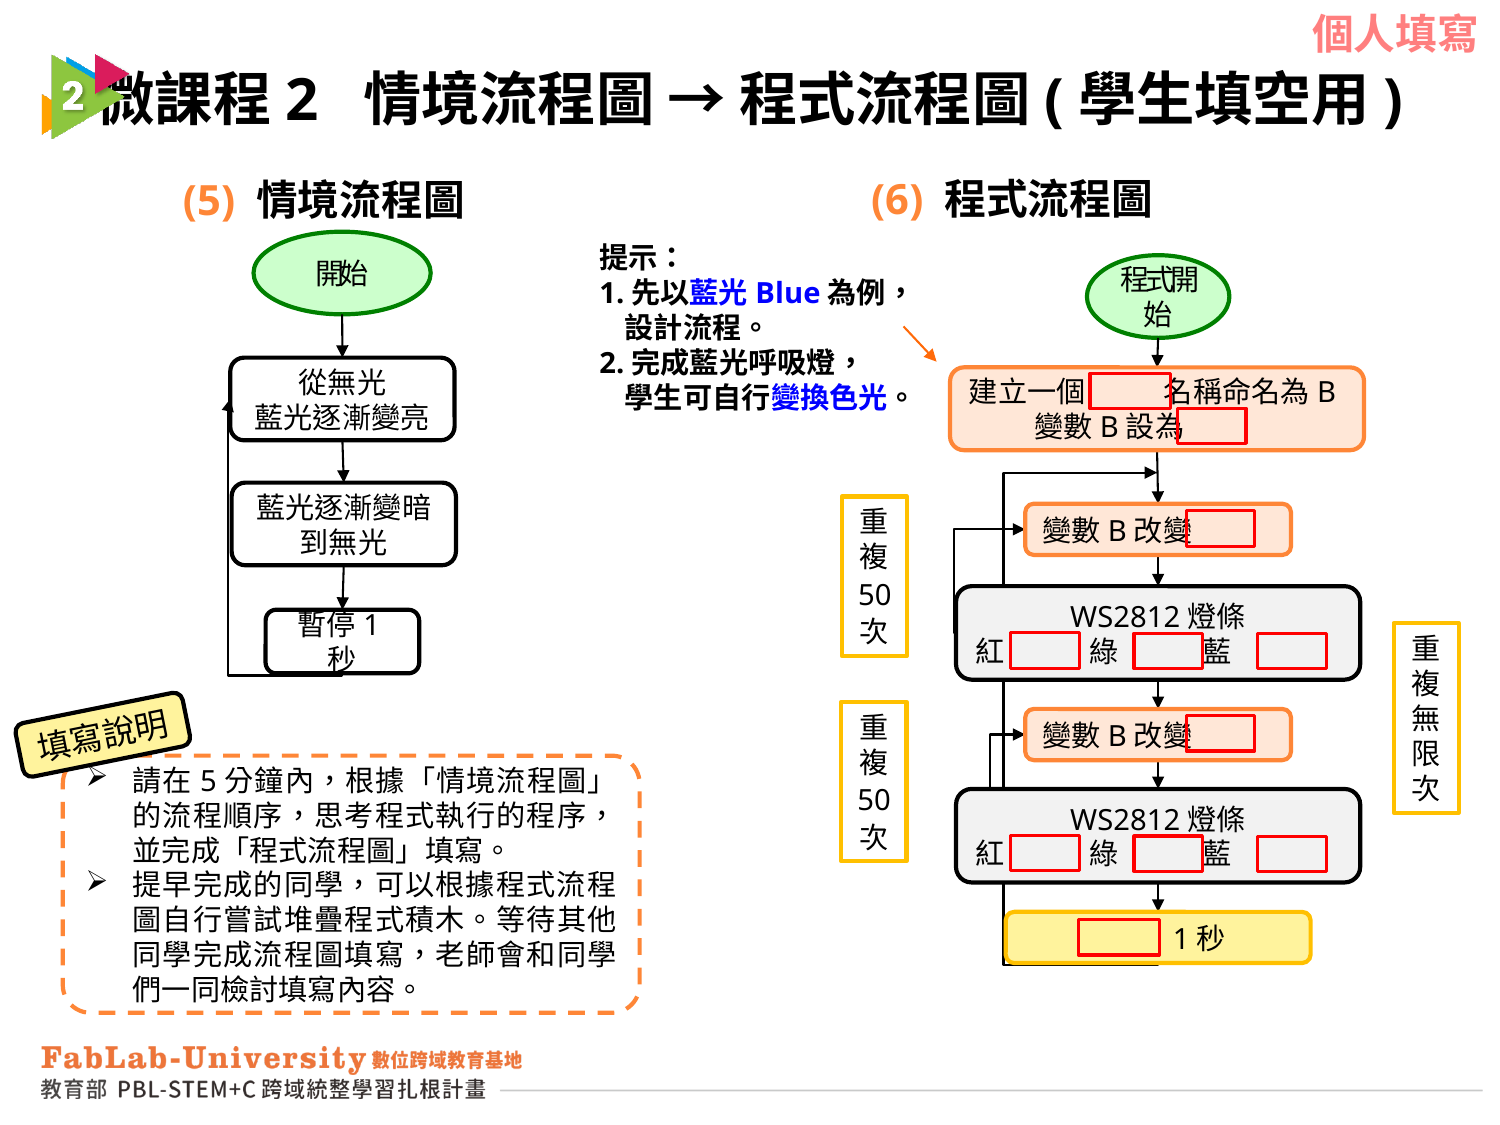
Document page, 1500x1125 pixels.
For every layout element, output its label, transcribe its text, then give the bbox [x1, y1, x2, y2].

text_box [840, 254, 1460, 965]
text_box (5) 情境流程圖 [168, 166, 480, 231]
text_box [229, 231, 457, 674]
picture [41, 1046, 1483, 1099]
text_box (6) 程式流程圖 [856, 165, 1169, 230]
text_box 提示： 1.先以藍光Blue為例，設計流程。 2.完成藍光呼吸燈，學生可自行變換色光。 [584, 231, 904, 422]
picture [40, 53, 131, 142]
title 微課程2 情境流程圖 → 程式流程圖(學生填空用) [75, 45, 1425, 150]
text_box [17, 706, 641, 1014]
text_box 個人填寫 [1291, 0, 1500, 65]
